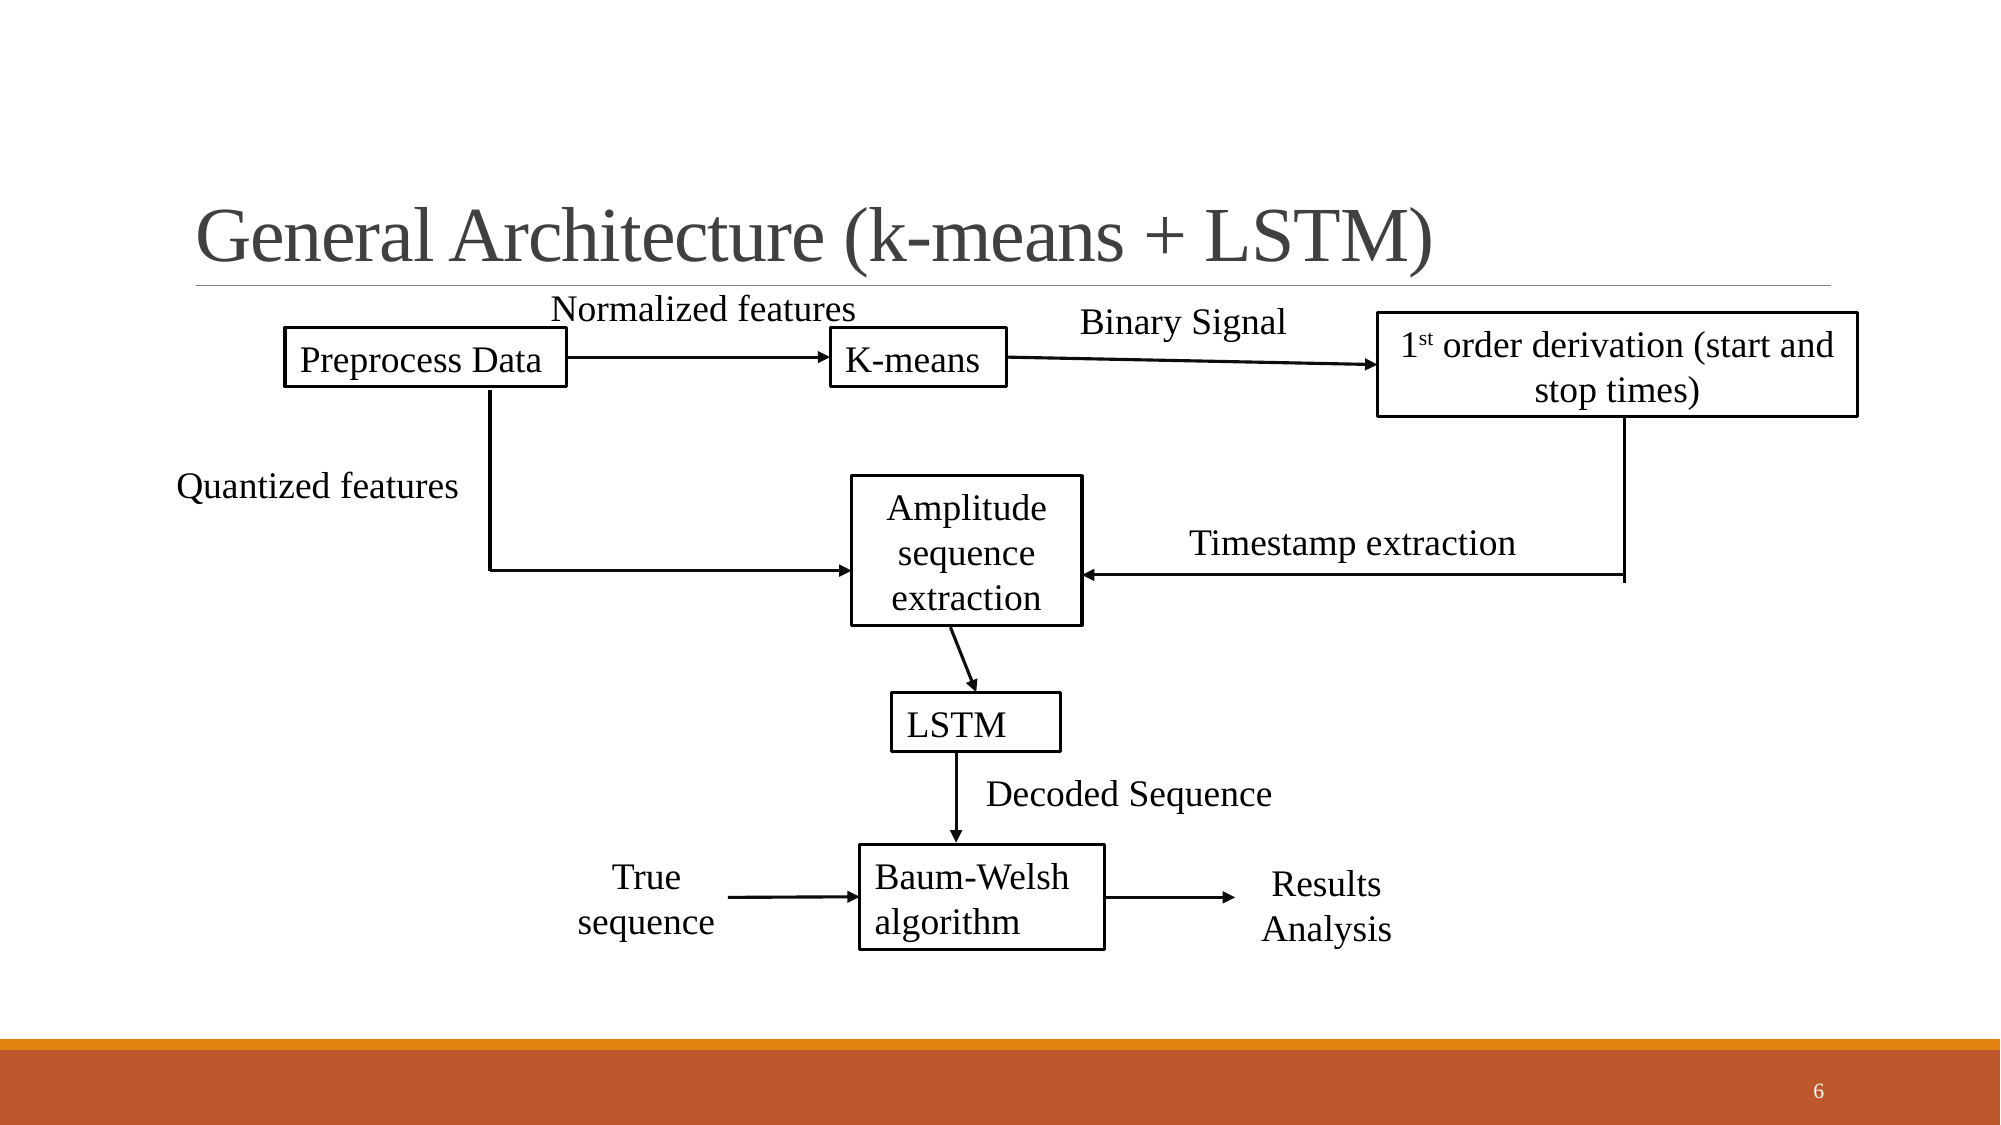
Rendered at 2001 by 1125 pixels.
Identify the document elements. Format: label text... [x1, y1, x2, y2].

slide_number 6 [1624, 1059, 1840, 1120]
text_box Binary Signal [999, 289, 1368, 350]
text_box Quantized features [133, 453, 486, 514]
title General Architecture (k-means + LSTM) [180, 190, 1830, 285]
text_box True sequence [555, 844, 738, 950]
text_box Baum-Welsh algorithm [859, 844, 1105, 950]
text_box Decoded Sequence [966, 761, 1314, 822]
text_box Amplitude sequence extraction [851, 475, 1082, 626]
text_box LSTM [891, 692, 1061, 752]
text_box Preprocess Data [285, 327, 567, 387]
text_box K-means [830, 327, 1007, 387]
text_box 1st order derivation (start and stop times) [1377, 312, 1858, 417]
text_box Decoded Sequence [945, 761, 952, 822]
text_box Results Analysis [1235, 851, 1418, 956]
text_box Timestamp extraction [1169, 510, 1537, 571]
text_box Normalized features [519, 276, 888, 336]
